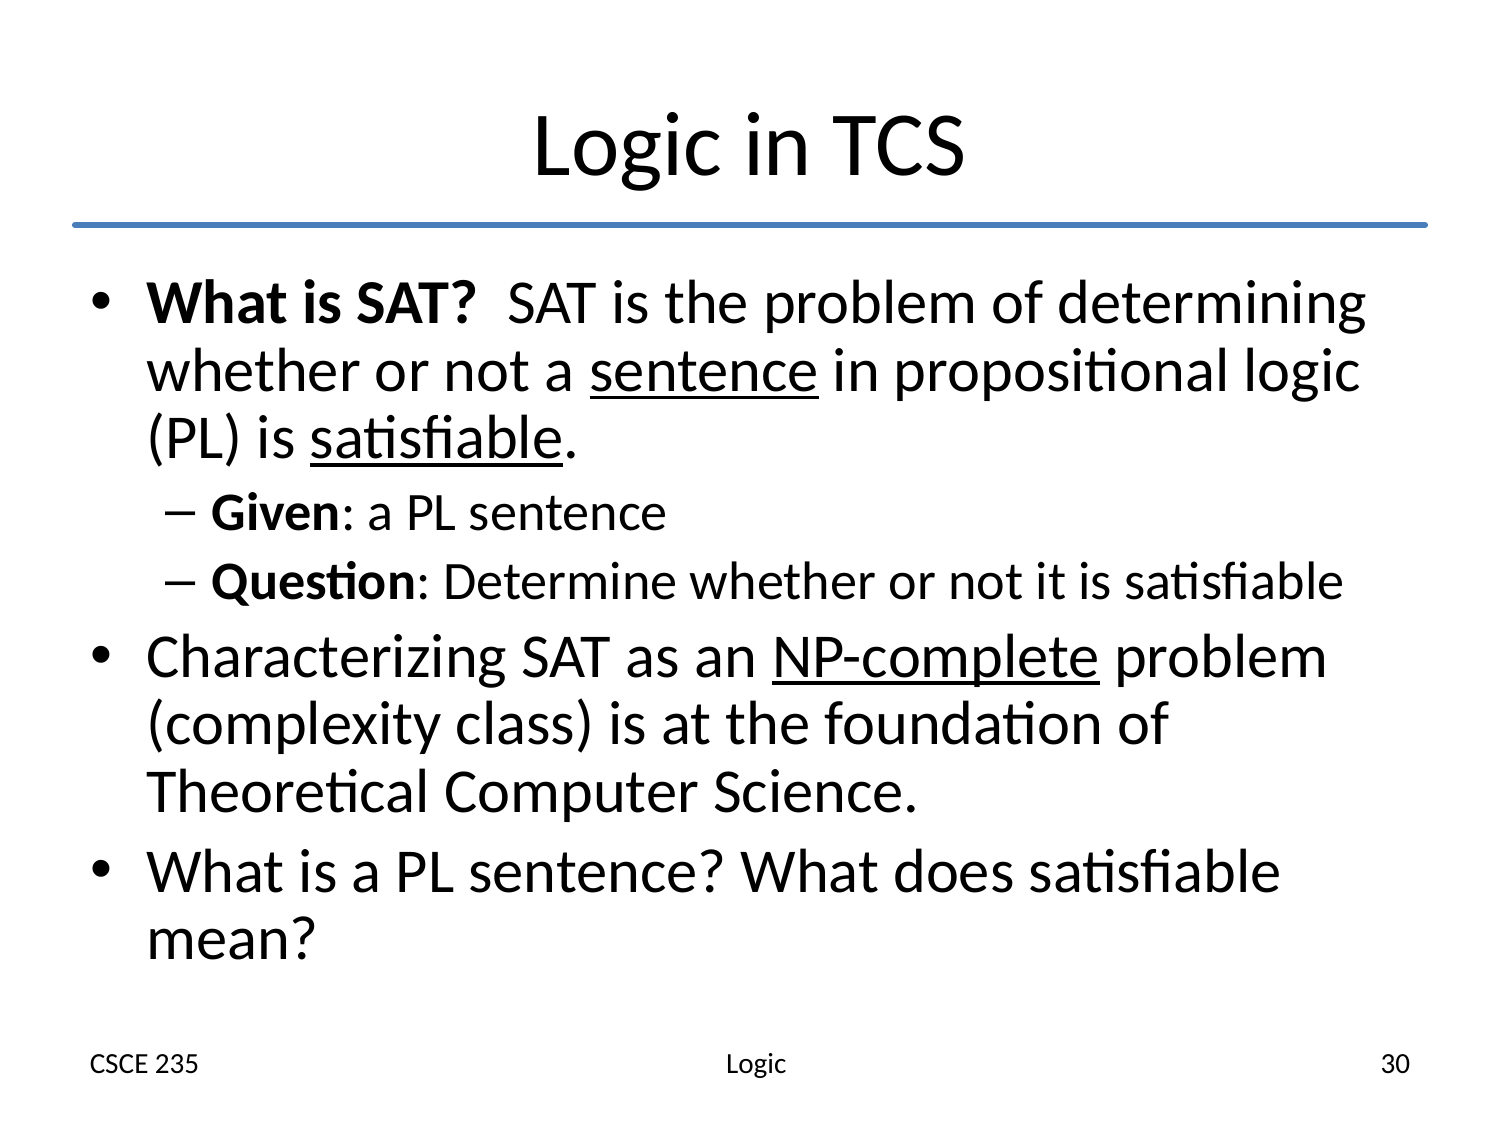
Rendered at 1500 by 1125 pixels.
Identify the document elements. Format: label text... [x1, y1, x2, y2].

title Logic in TCS [75, 45, 1425, 233]
list What is SAT? SAT is the problem of determining whether or not a sentence in propositional logic (PL) is satisfiable. Given: a PL sentence Question: Determine whether or not it is satisfiable Characterizing SAT as an NP-complete problem (complexity class) is at the foundation of Theoretical Computer Science. What is a PL sentence? What does satisfiable mean? [75, 262, 1425, 1005]
